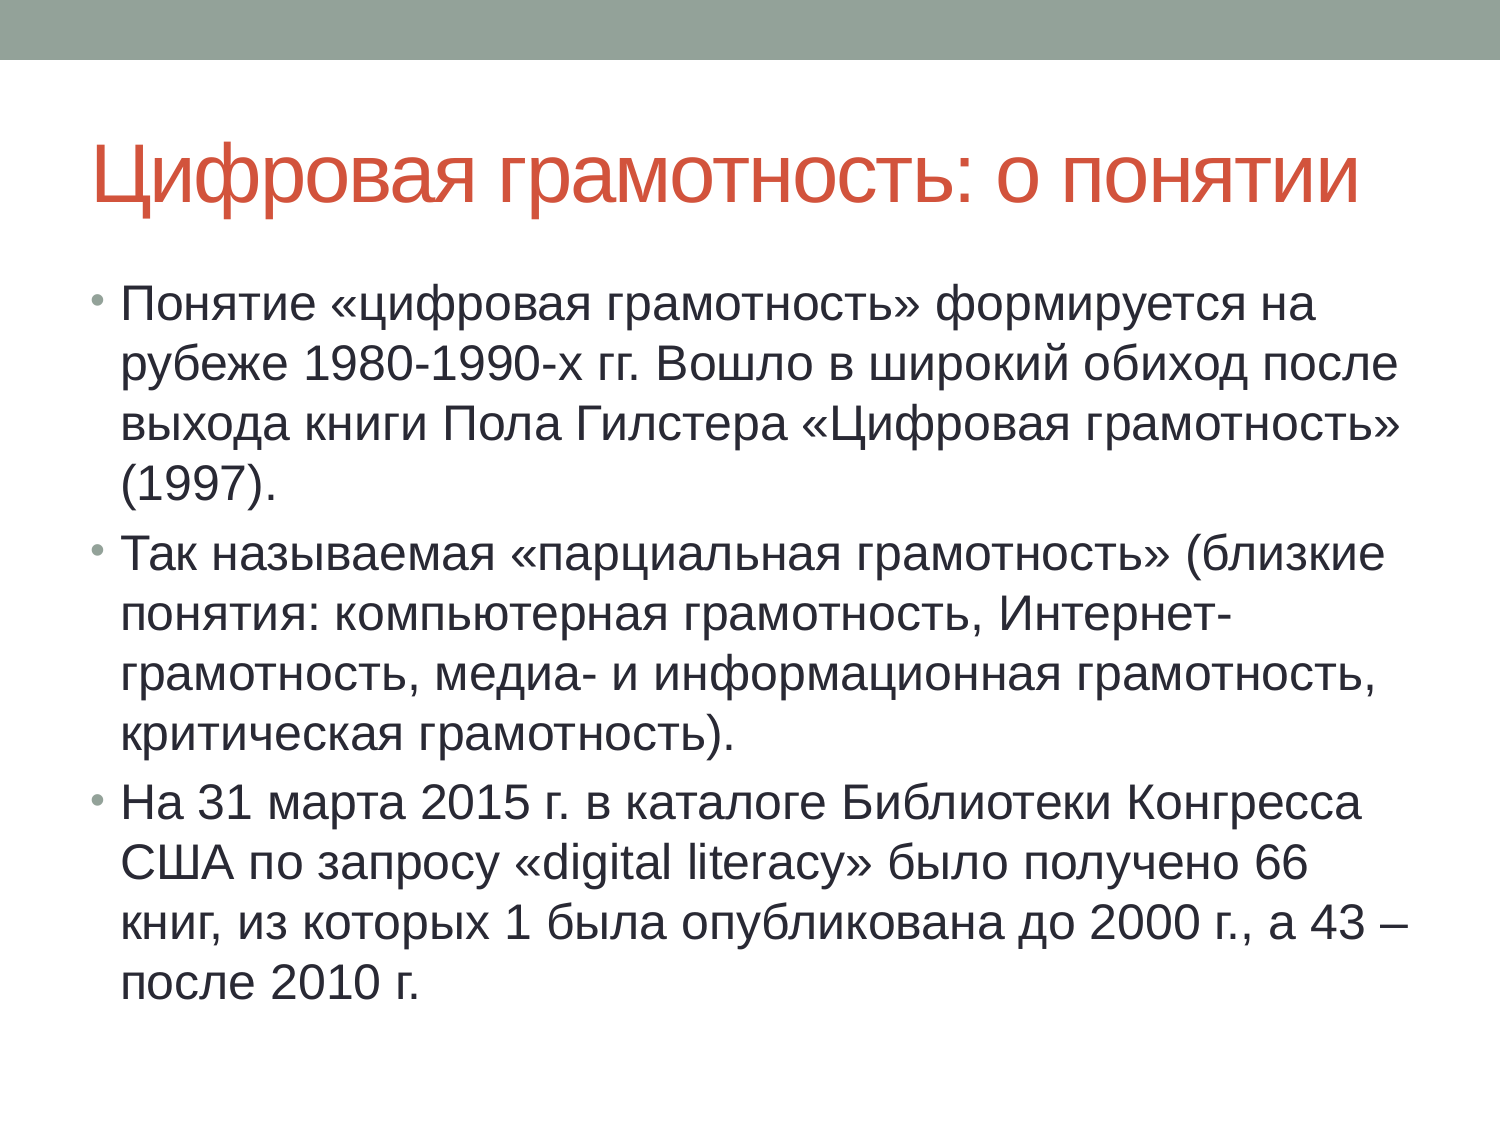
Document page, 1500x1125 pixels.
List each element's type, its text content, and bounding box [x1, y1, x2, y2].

title Цифровая грамотность: о понятии [75, 87, 1425, 250]
list Понятие «цифровая грамотность» формируется на рубеже 1980-1990-х гг. Вошло в широкий обиход после выхода книги Пола Гилстера «Цифровая грамотность» (1997). Так называемая «парциальная грамотность» (близкие понятия: компьютерная грамотность, Интернет-грамотность, медиа- и информационная грамотность, критическая грамотность). На 31 марта 2015 г. в каталоге Библиотеки Конгресса США по запросу «digital literacy» было получено 66 книг, из которых 1 была опубликована до 2000 г., а 43 – после 2010 г. [75, 262, 1425, 1063]
